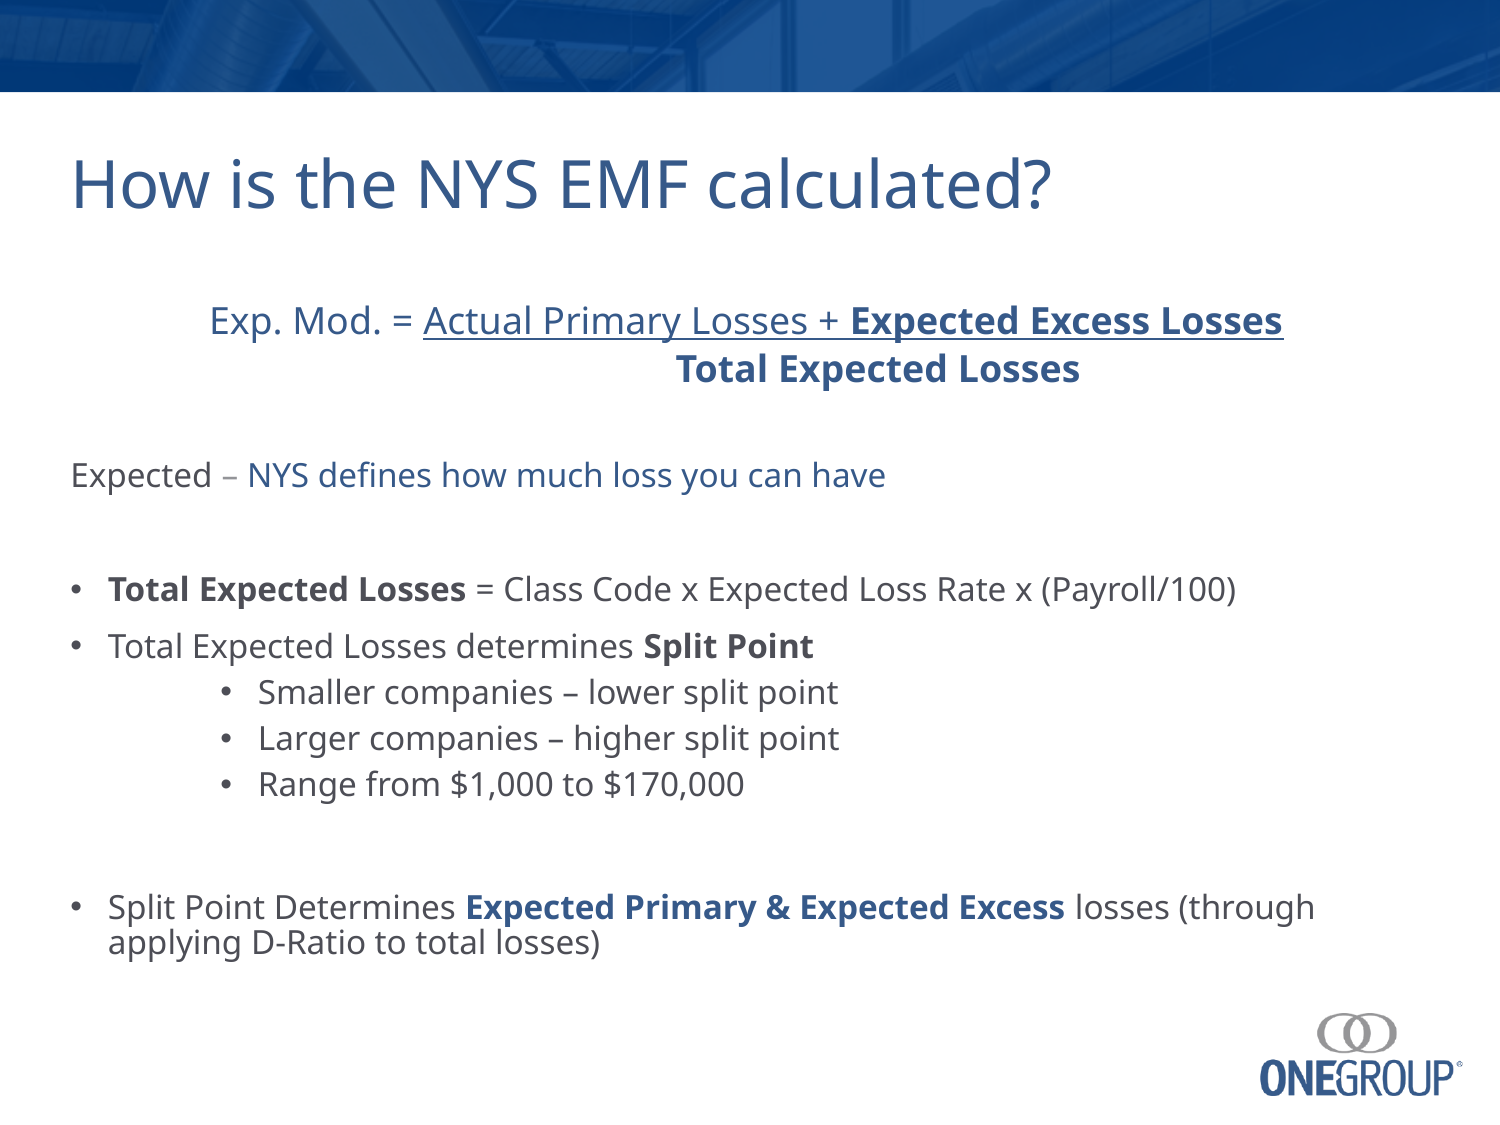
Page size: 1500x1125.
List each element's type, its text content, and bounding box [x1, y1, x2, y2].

title How is the NYS EMF calculated? [55, 78, 1438, 286]
list Exp. Mod. = Actual Primary Losses + Expected Excess Losses Total Expected Losses Expected – NYS defines how much loss you can have Total Expected Losses = Class Code x Expected Loss Rate x (Payroll/100) Total Expected Losses determines Split Point Smaller companies – lower split point Larger companies – higher split point Range from $1,000 to $170,000 Split Point Determines Expected Primary & Expected Excess losses (through applying D-Ratio to total losses) [55, 286, 1438, 1001]
picture [1255, 1013, 1467, 1096]
